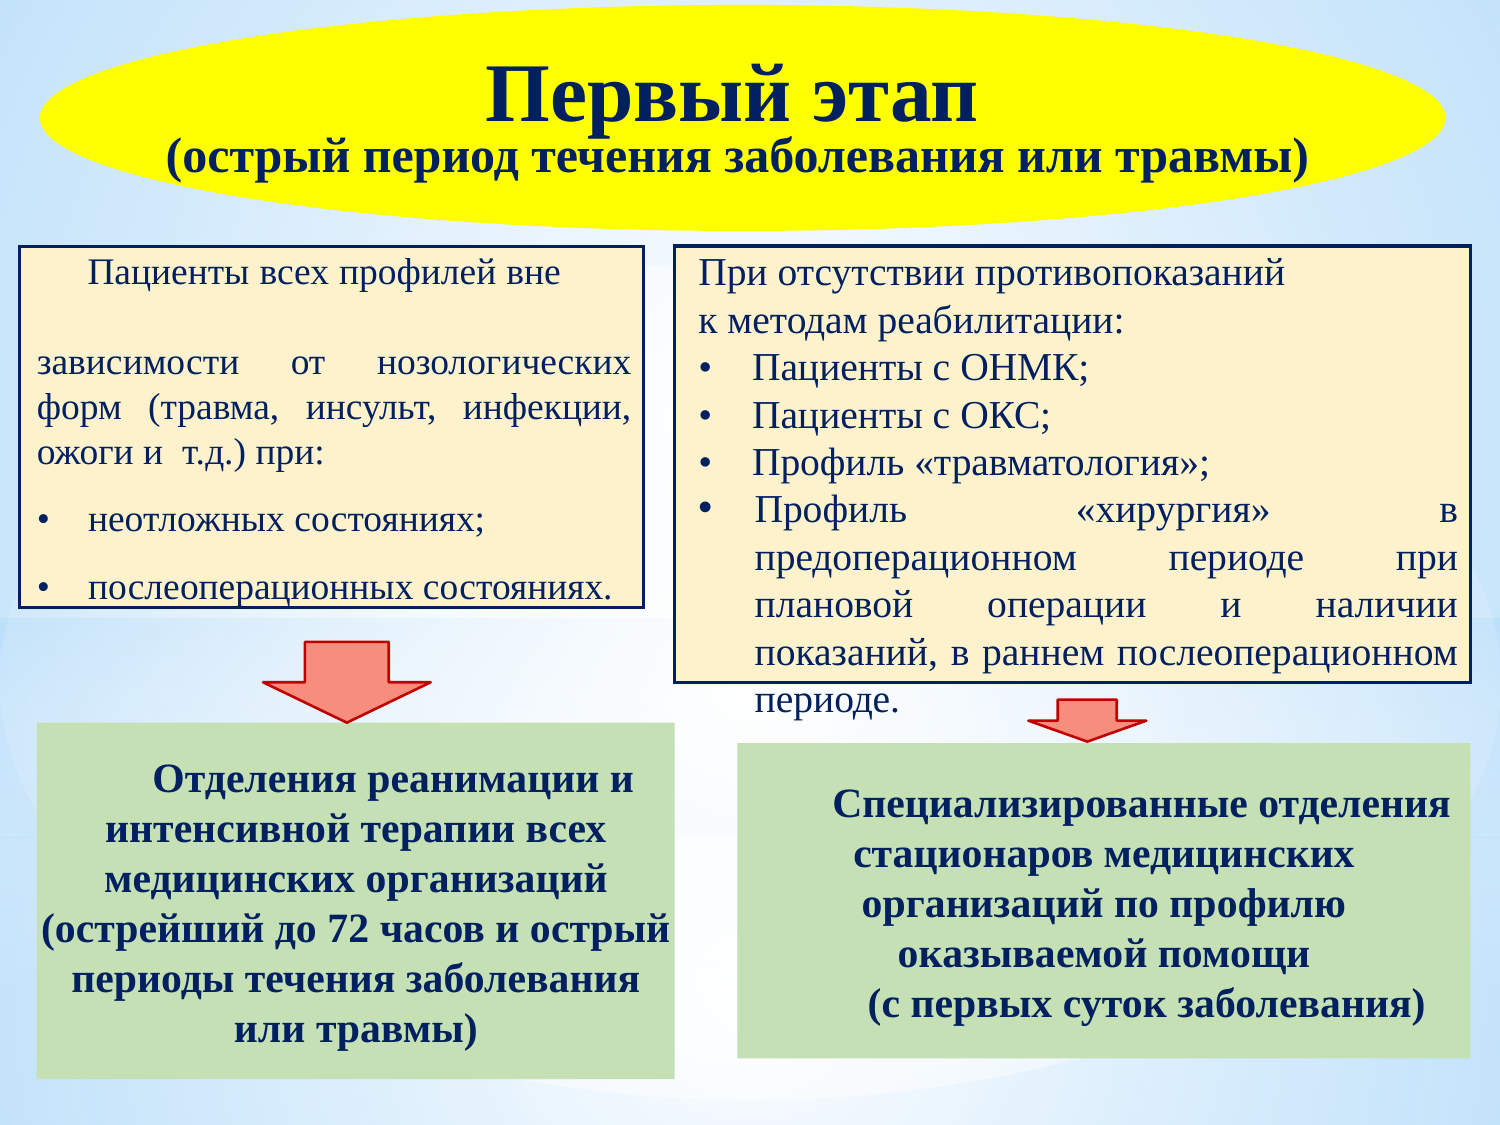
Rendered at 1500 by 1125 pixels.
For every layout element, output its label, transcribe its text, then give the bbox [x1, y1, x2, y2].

text_box Отделения реанимации и интенсивной терапии всех медицинских организаций (острейший до 72 часов и острый периоды течения заболевания или травмы) [36, 722, 675, 1080]
text_box Первый этап [201, 190, 1285, 231]
text_box При отсутствии противопоказаний к методам реабилитации: • Пациенты с ОНМК; • Пациенты с ОКС; • Профиль «травматология»; Профиль «хирургия» в предоперационном периоде при плановой операции и наличии показаний, в раннем послеоперационном периоде. [674, 246, 1471, 683]
text_box Первый этап [39, 4, 1446, 172]
text_box (острый период течения заболевания или травмы) [115, 115, 1360, 190]
text_box [261, 640, 432, 724]
text_box Специализированные отделения стационаров медицинских организаций по профилю оказываемой помощи (с первых суток заболевания) [737, 743, 1471, 1059]
text_box [1027, 698, 1148, 743]
text_box Пациенты всех профилей вне зависимости от нозологических форм (травма, инсульт, инфекции, ожоги и т.д.) при: • неотложных состояниях; • послеоперационных состояниях. [19, 246, 644, 608]
